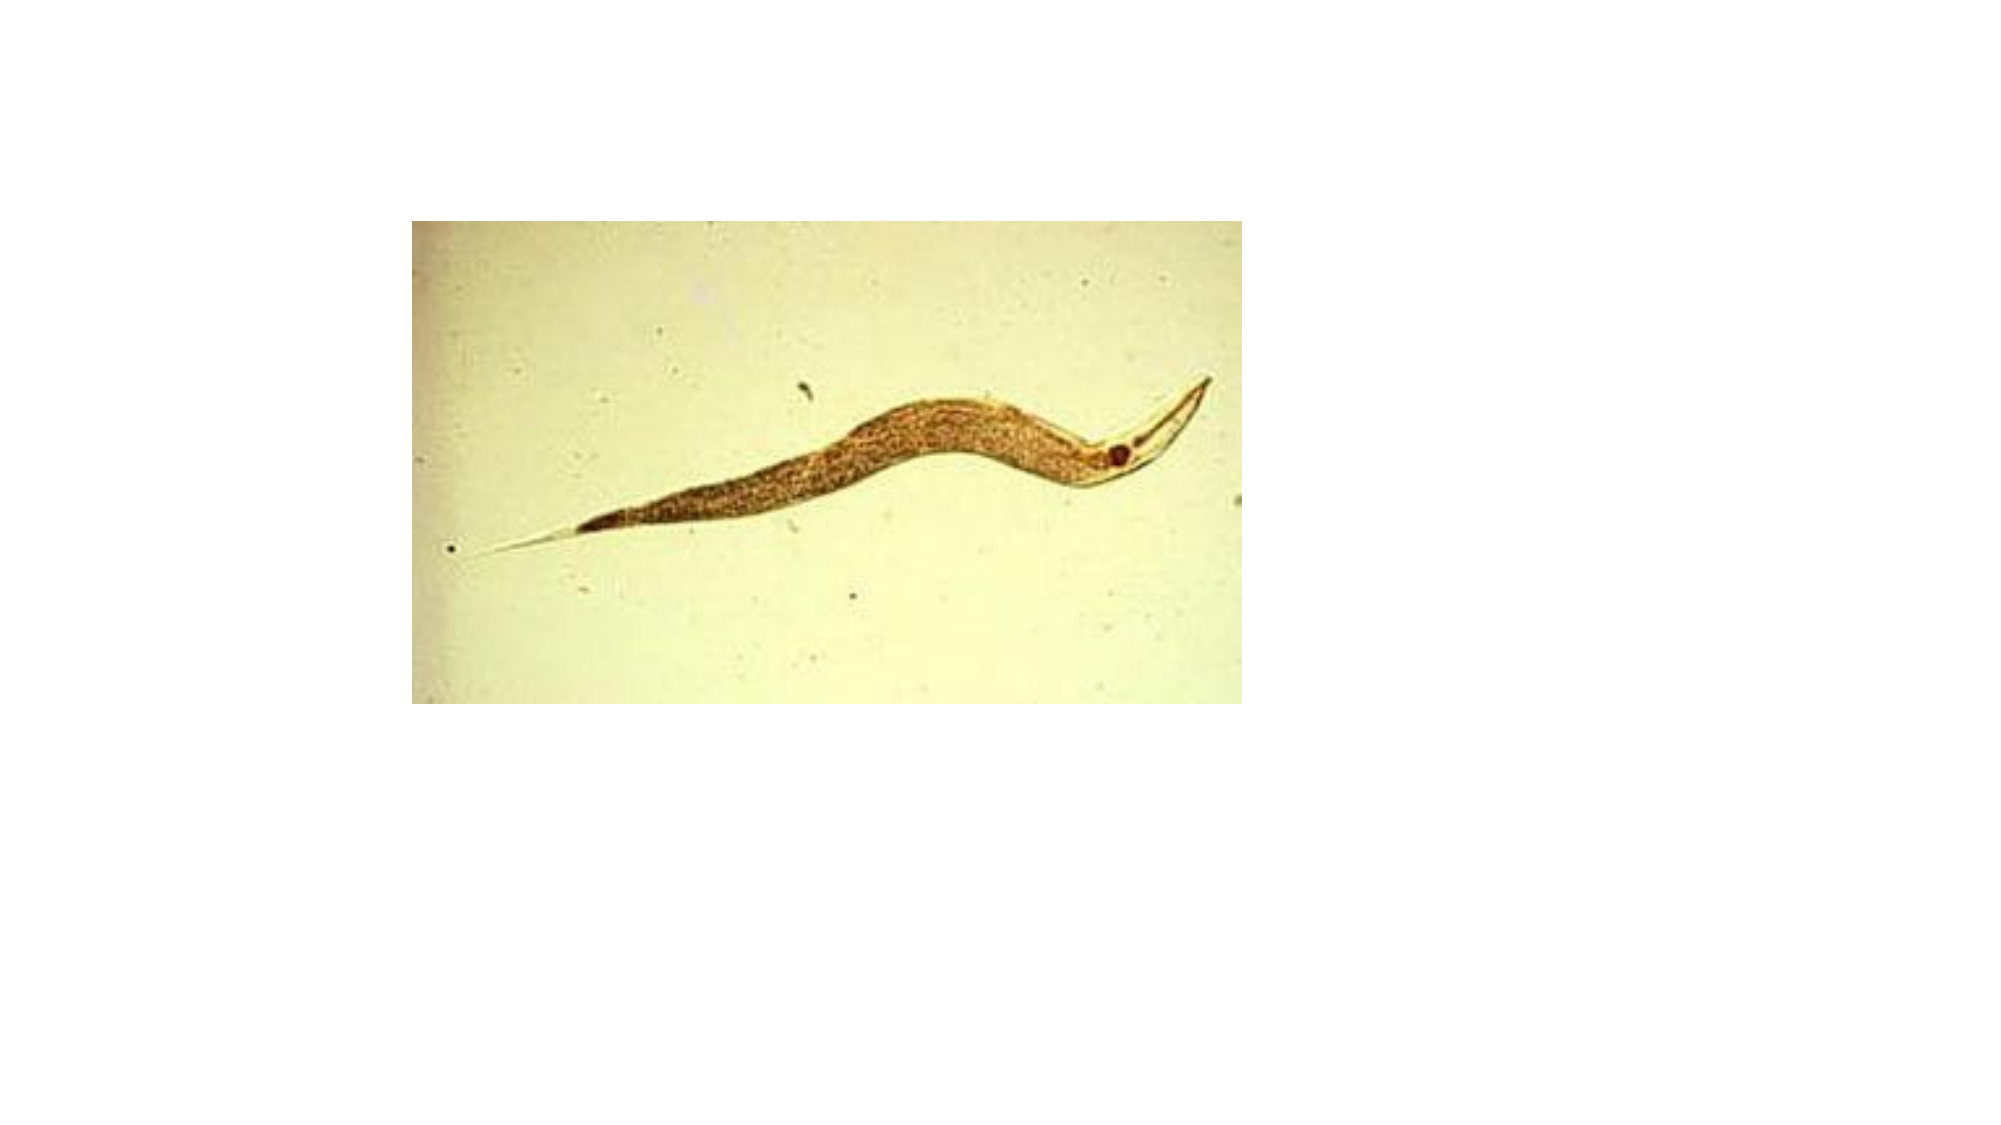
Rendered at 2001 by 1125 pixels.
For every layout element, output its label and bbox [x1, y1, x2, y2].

picture [412, 221, 1242, 704]
